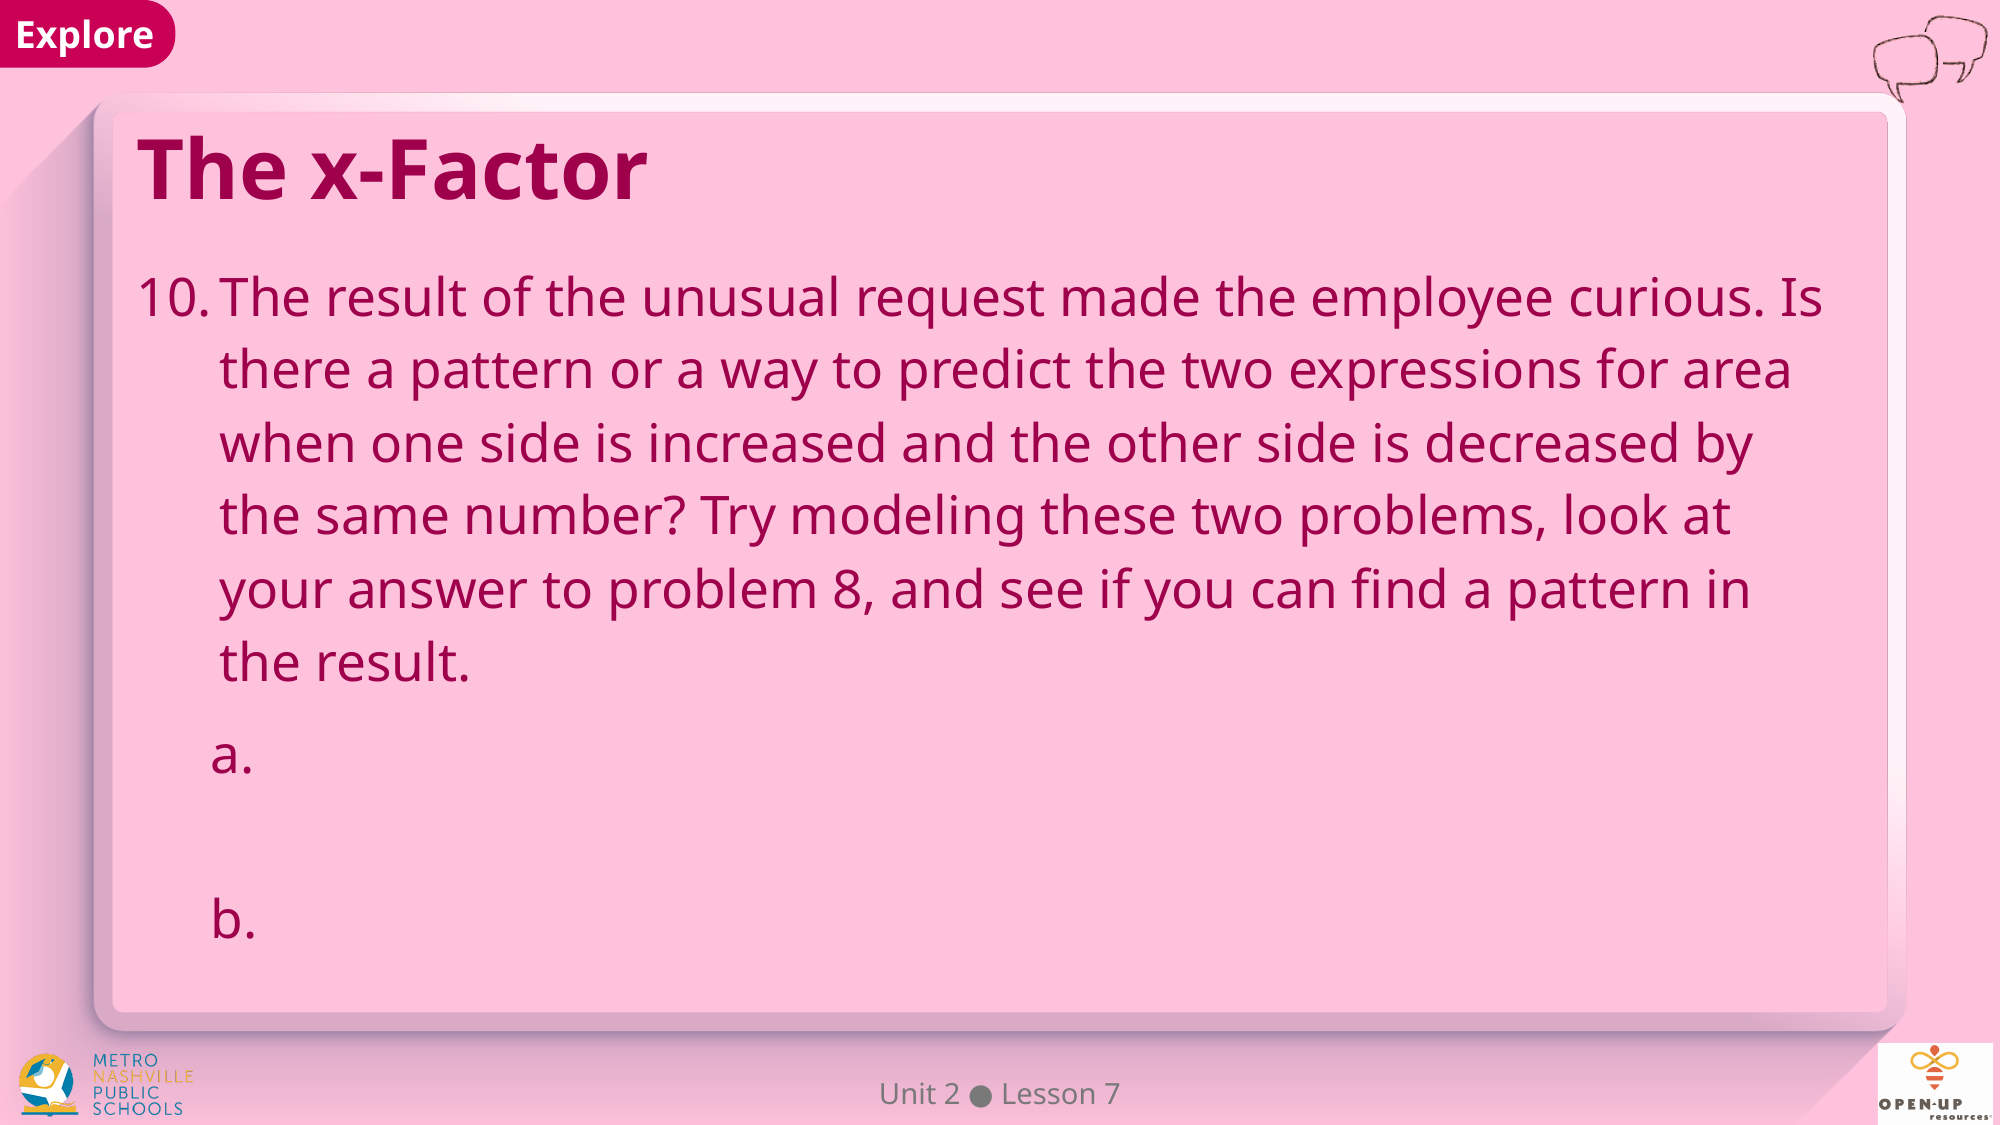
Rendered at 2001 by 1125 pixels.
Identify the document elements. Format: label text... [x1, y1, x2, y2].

picture [0, 0, 2000, 1125]
footer Unit 2 ● Lesson 7 [662, 1065, 1338, 1125]
title The x-Factor [121, 113, 1847, 231]
